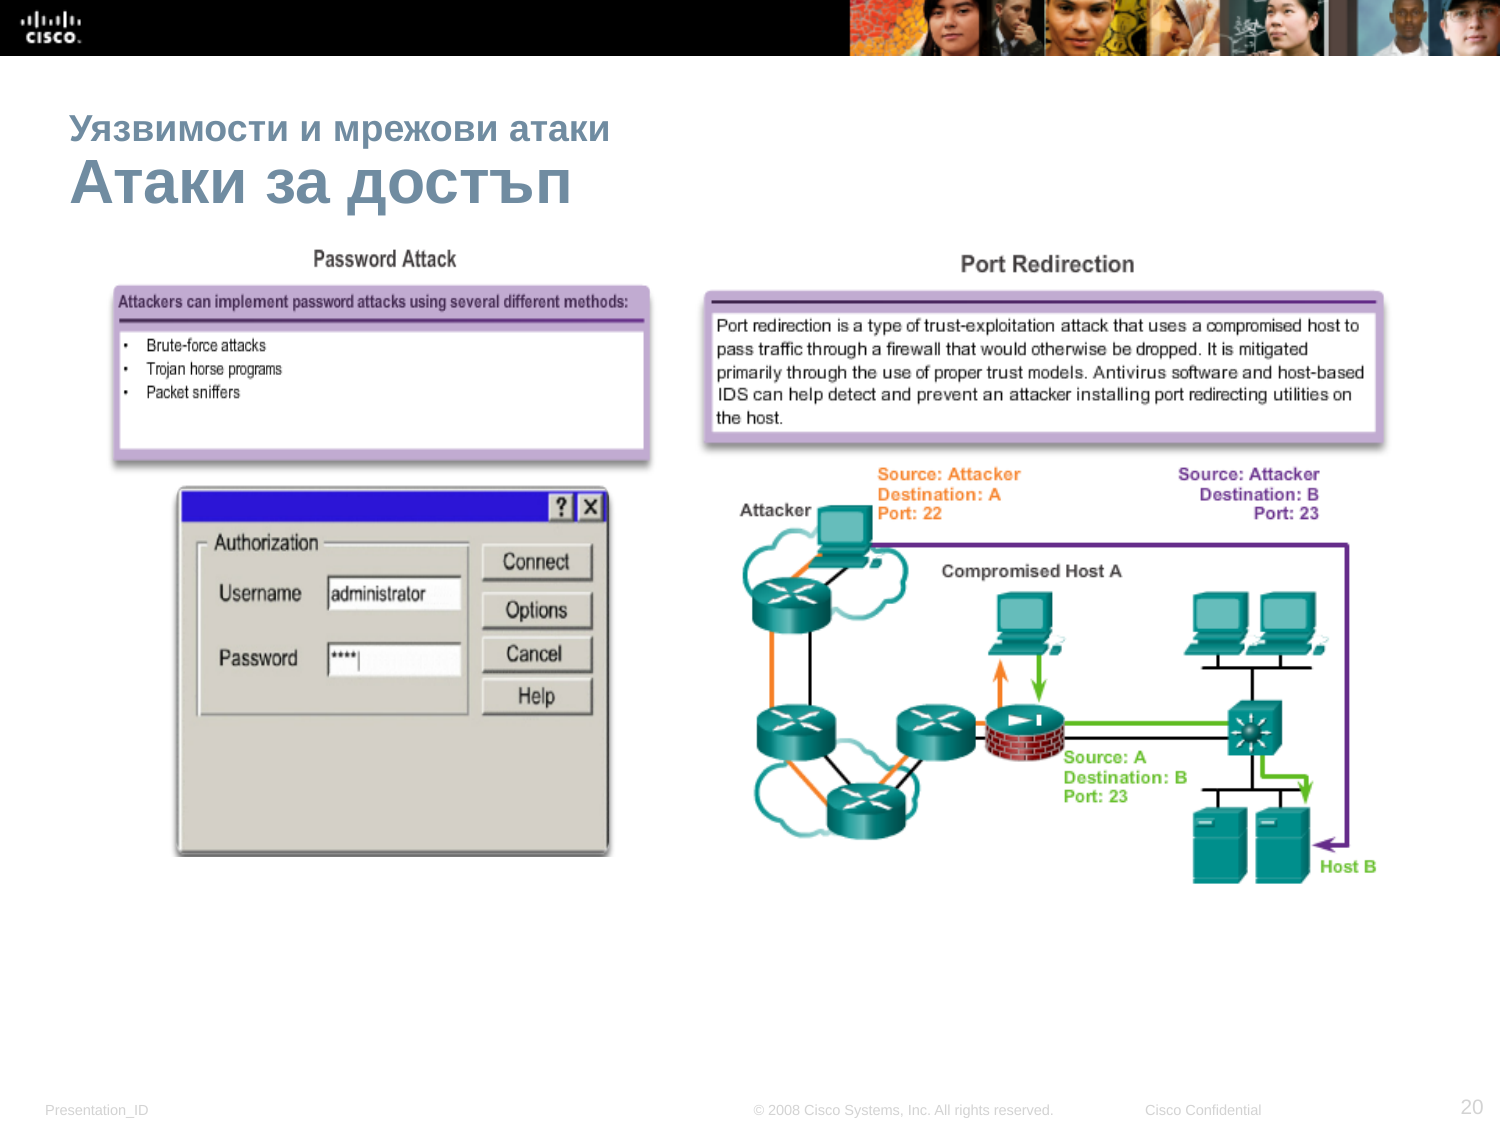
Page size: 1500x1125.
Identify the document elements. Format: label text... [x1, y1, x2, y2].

picture [692, 249, 1394, 896]
picture [0, 0, 1500, 56]
title Уязвимости и мрежови атаки Атаки за достъп [55, 80, 1444, 224]
picture [85, 242, 660, 858]
